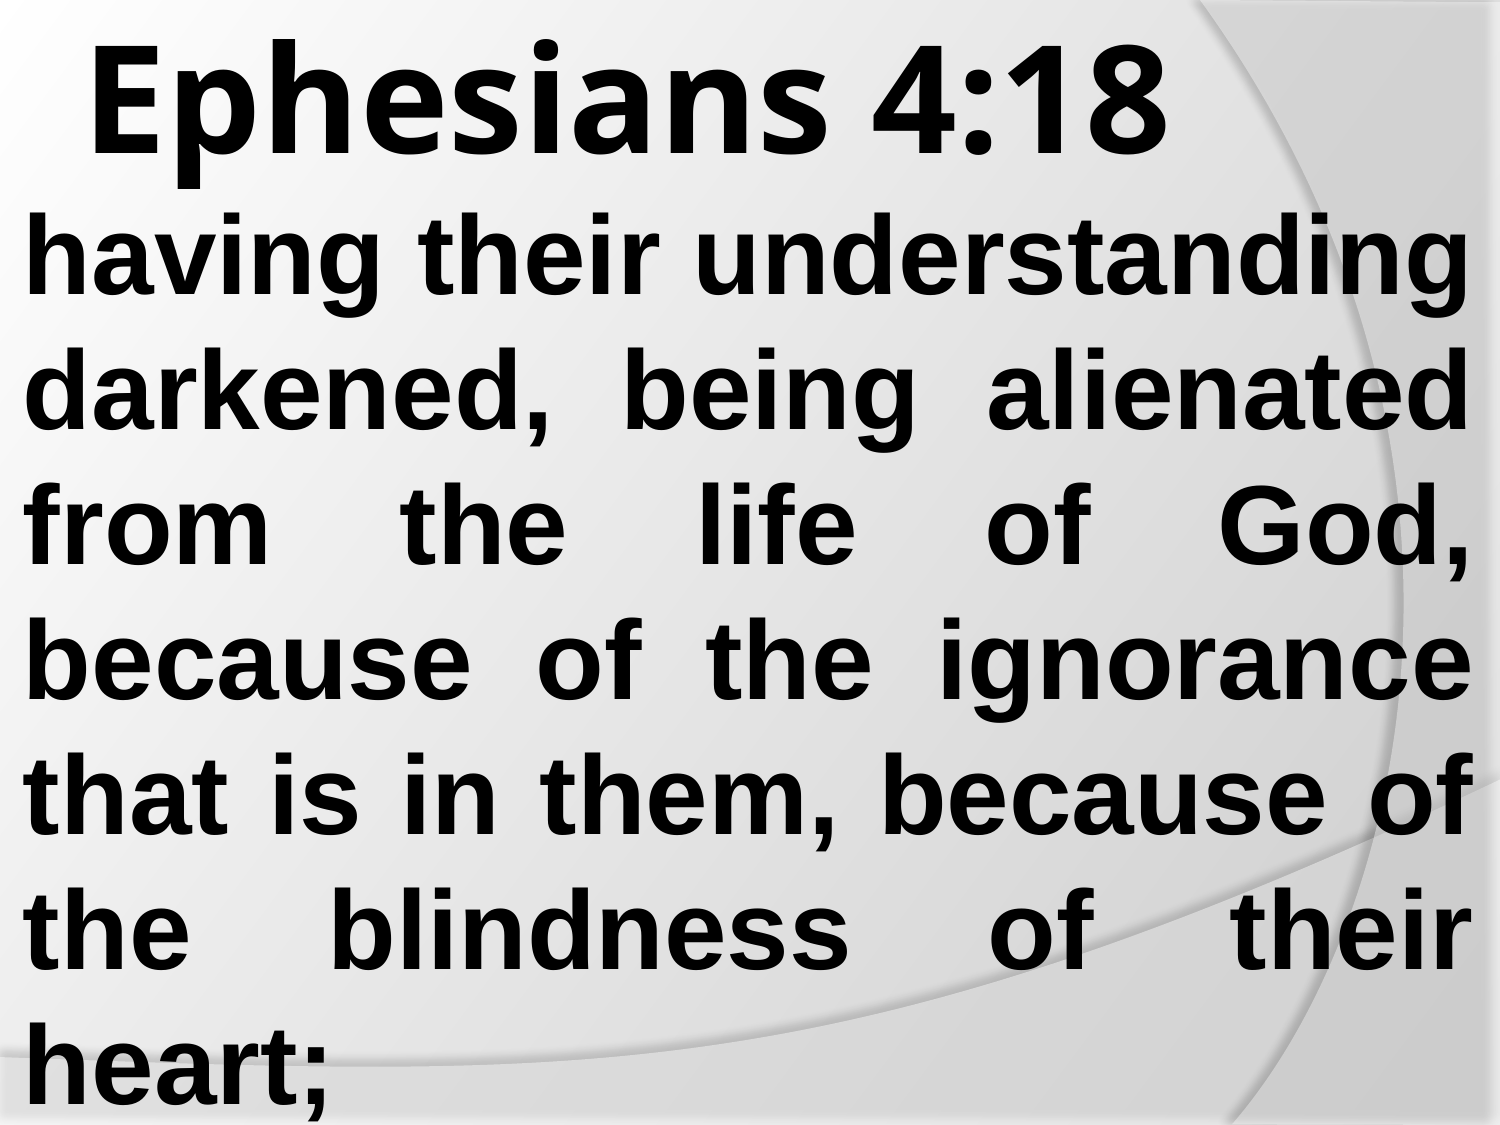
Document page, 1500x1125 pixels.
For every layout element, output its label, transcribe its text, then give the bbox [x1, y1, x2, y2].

title Ephesians 4:18 [75, 0, 1300, 174]
list having their understanding darkened, being alienated from the life of God, because of the ignorance that is in them, because of the blindness of their heart; [2, 174, 1490, 1113]
